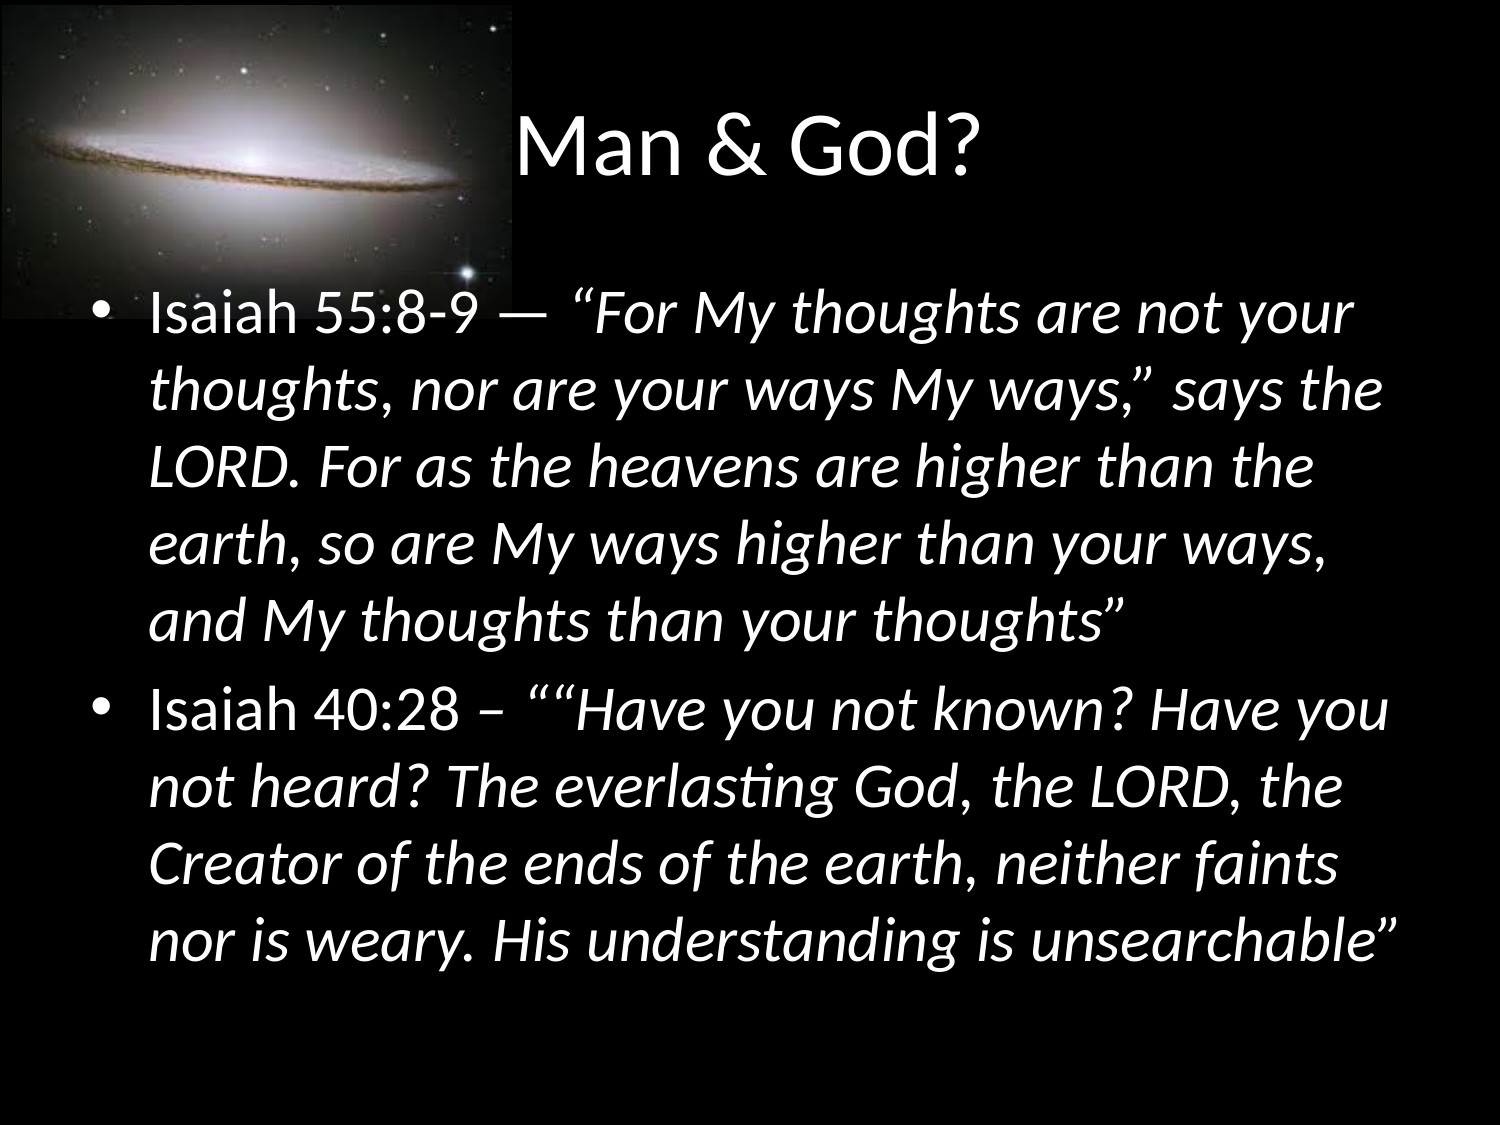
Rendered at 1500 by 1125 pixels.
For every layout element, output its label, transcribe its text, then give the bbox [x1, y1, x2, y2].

picture [2, 4, 512, 319]
title Man & God? [516, 45, 1425, 233]
list Isaiah 55:8-9 — “For My thoughts are not your thoughts, nor are your ways My ways,” says the LORD. For as the heavens are higher than the earth, so are My ways higher than your ways, and My thoughts than your thoughts” Isaiah 40:28 – ““Have you not known? Have you not heard? The everlasting God, the LORD, the Creator of the ends of the earth, neither faints nor is weary. His understanding is unsearchable” [75, 262, 1425, 1005]
